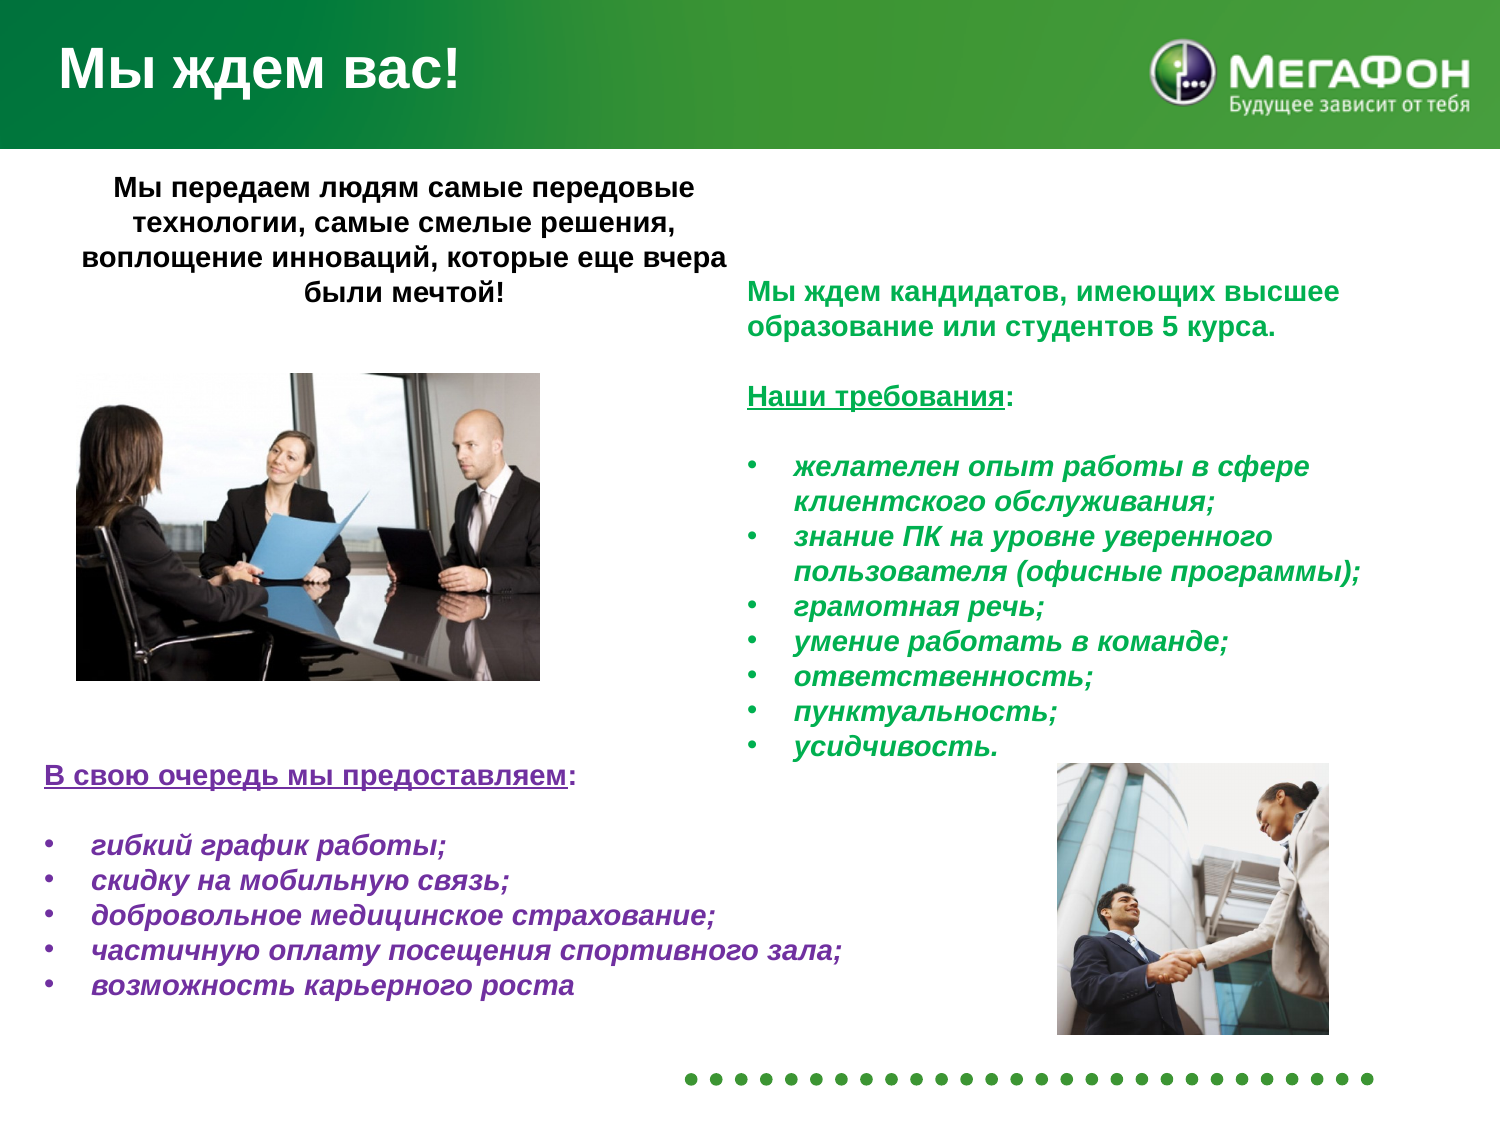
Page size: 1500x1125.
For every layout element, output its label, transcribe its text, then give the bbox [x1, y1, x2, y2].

title Мы ждем вас! [58, 58, 1051, 126]
text_box Мы передаем людям самые передовые технологии, самые смелые решения, воплощение инноваций, которые еще вчера были мечтой! [29, 160, 780, 316]
picture [76, 373, 540, 681]
text_box Мы ждем кандидатов, имеющих высшее образование или студентов 5 курса. Наши требования: желателен опыт работы в сфере клиентского обслуживания; знание ПК на уровне уверенного пользователя (офисные программы); грамотная речь; умение работать в команде; ответственность; пунктуальность; усидчивость. [732, 265, 1483, 770]
picture [1056, 763, 1330, 1036]
text_box В свою очередь мы предоставляем: гибкий график работы; скидку на мобильную связь; добровольное медицинское страхование; частичную оплату посещения спортивного зала; возможность карьерного роста [29, 748, 1010, 1009]
picture [0, 0, 1500, 149]
